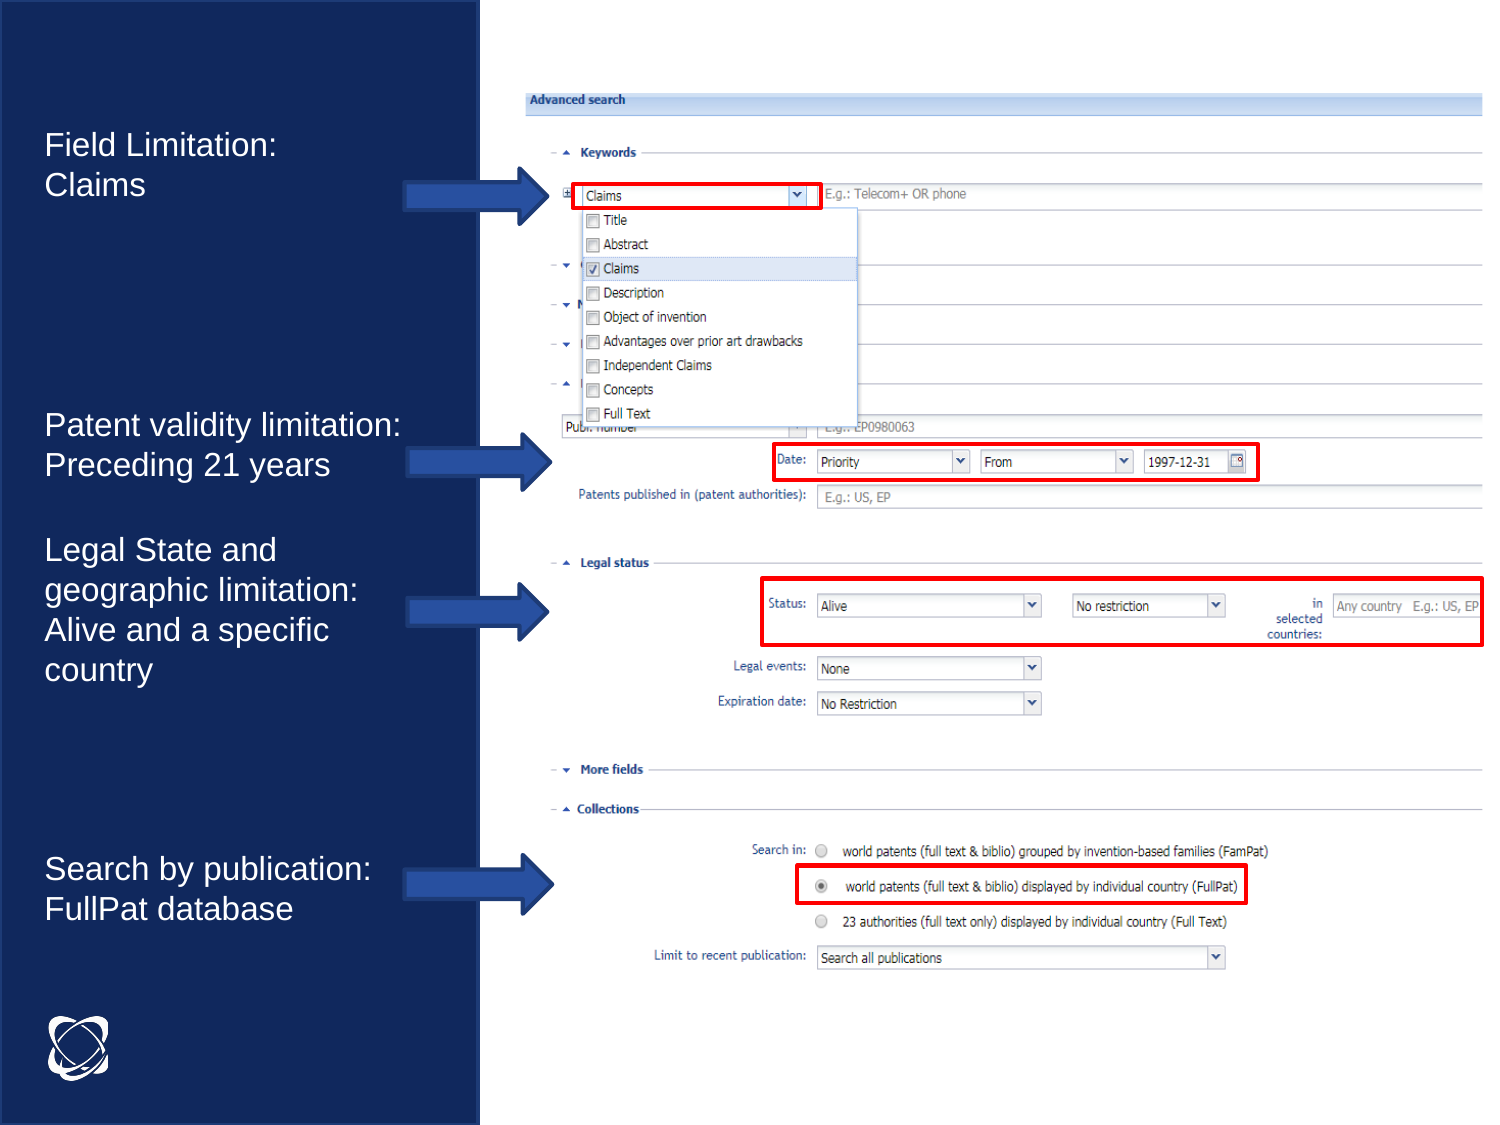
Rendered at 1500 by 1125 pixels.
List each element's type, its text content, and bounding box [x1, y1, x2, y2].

text_box [405, 446, 520, 479]
picture [525, 93, 1483, 982]
text_box [402, 166, 520, 226]
text_box [405, 582, 520, 642]
text_box [402, 867, 520, 902]
title Field Limitation: Claims Patent validity limitation: Preceding 21 years Legal State and geographic limitation: Alive and a specific country Search by publication: FullPat database [29, 56, 443, 947]
